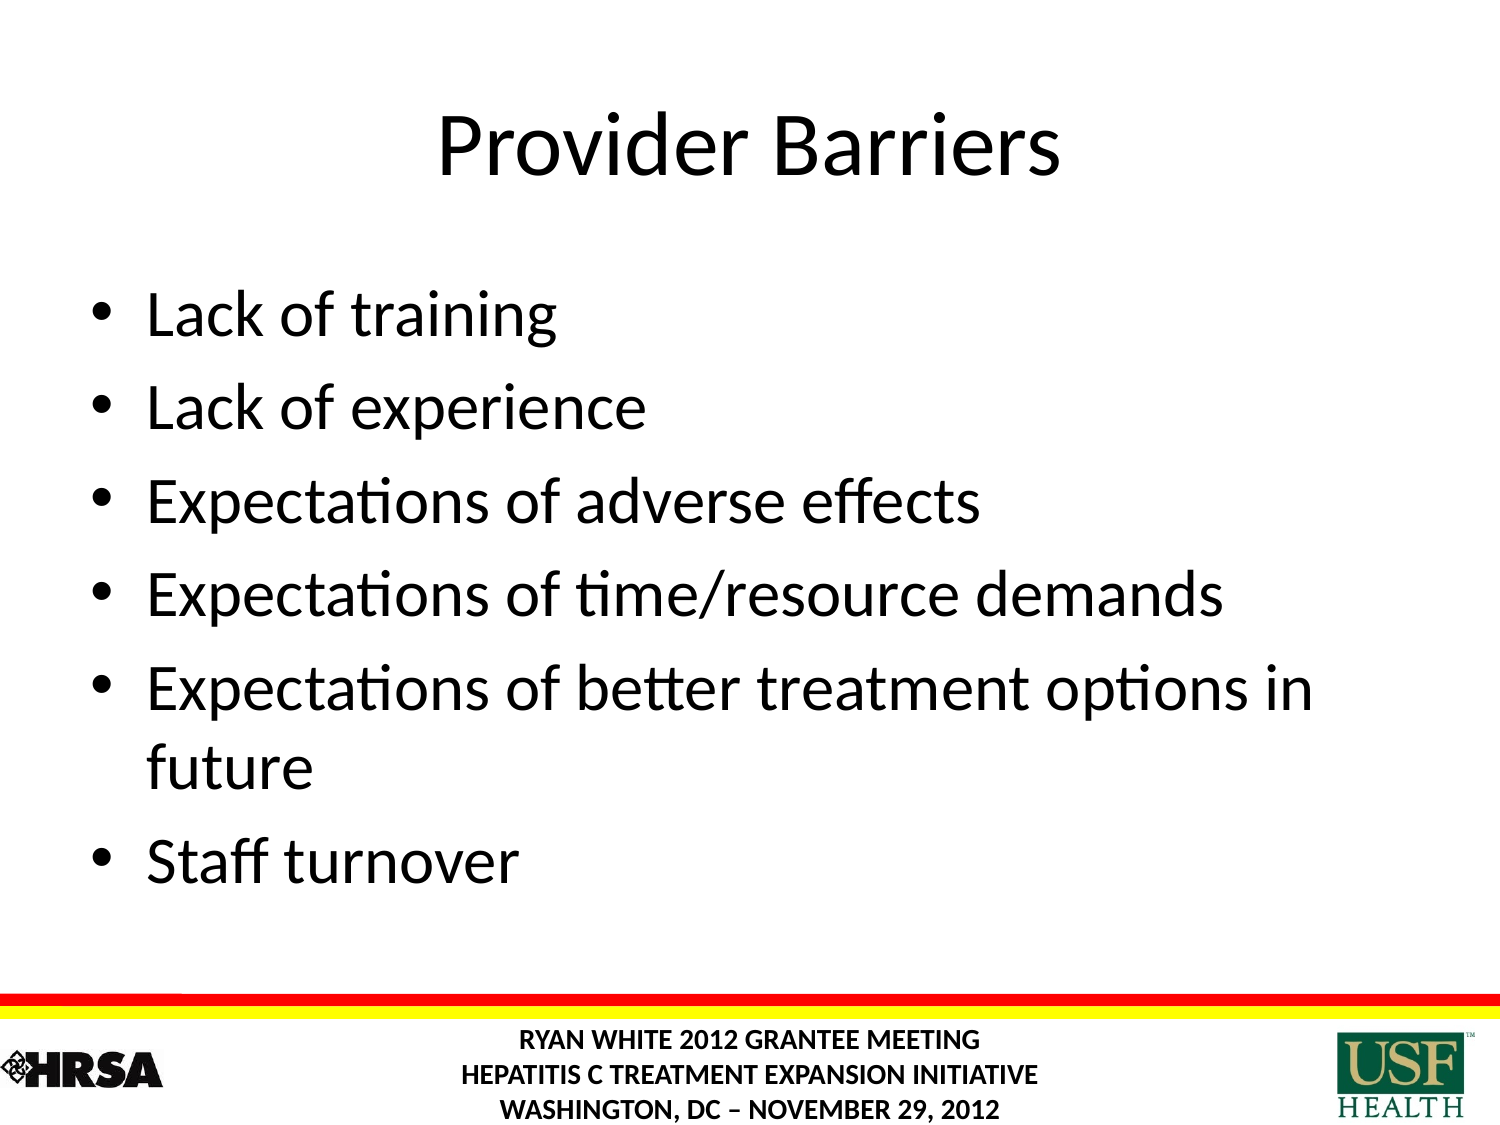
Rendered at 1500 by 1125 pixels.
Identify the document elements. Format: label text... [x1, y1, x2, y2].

title Provider Barriers [75, 45, 1425, 233]
list Lack of training Lack of experience Expectations of adverse effects Expectations of time/resource demands Expectations of better treatment options in future Staff turnover [75, 262, 1425, 1005]
picture [0, 1049, 164, 1088]
picture [1337, 1025, 1475, 1125]
